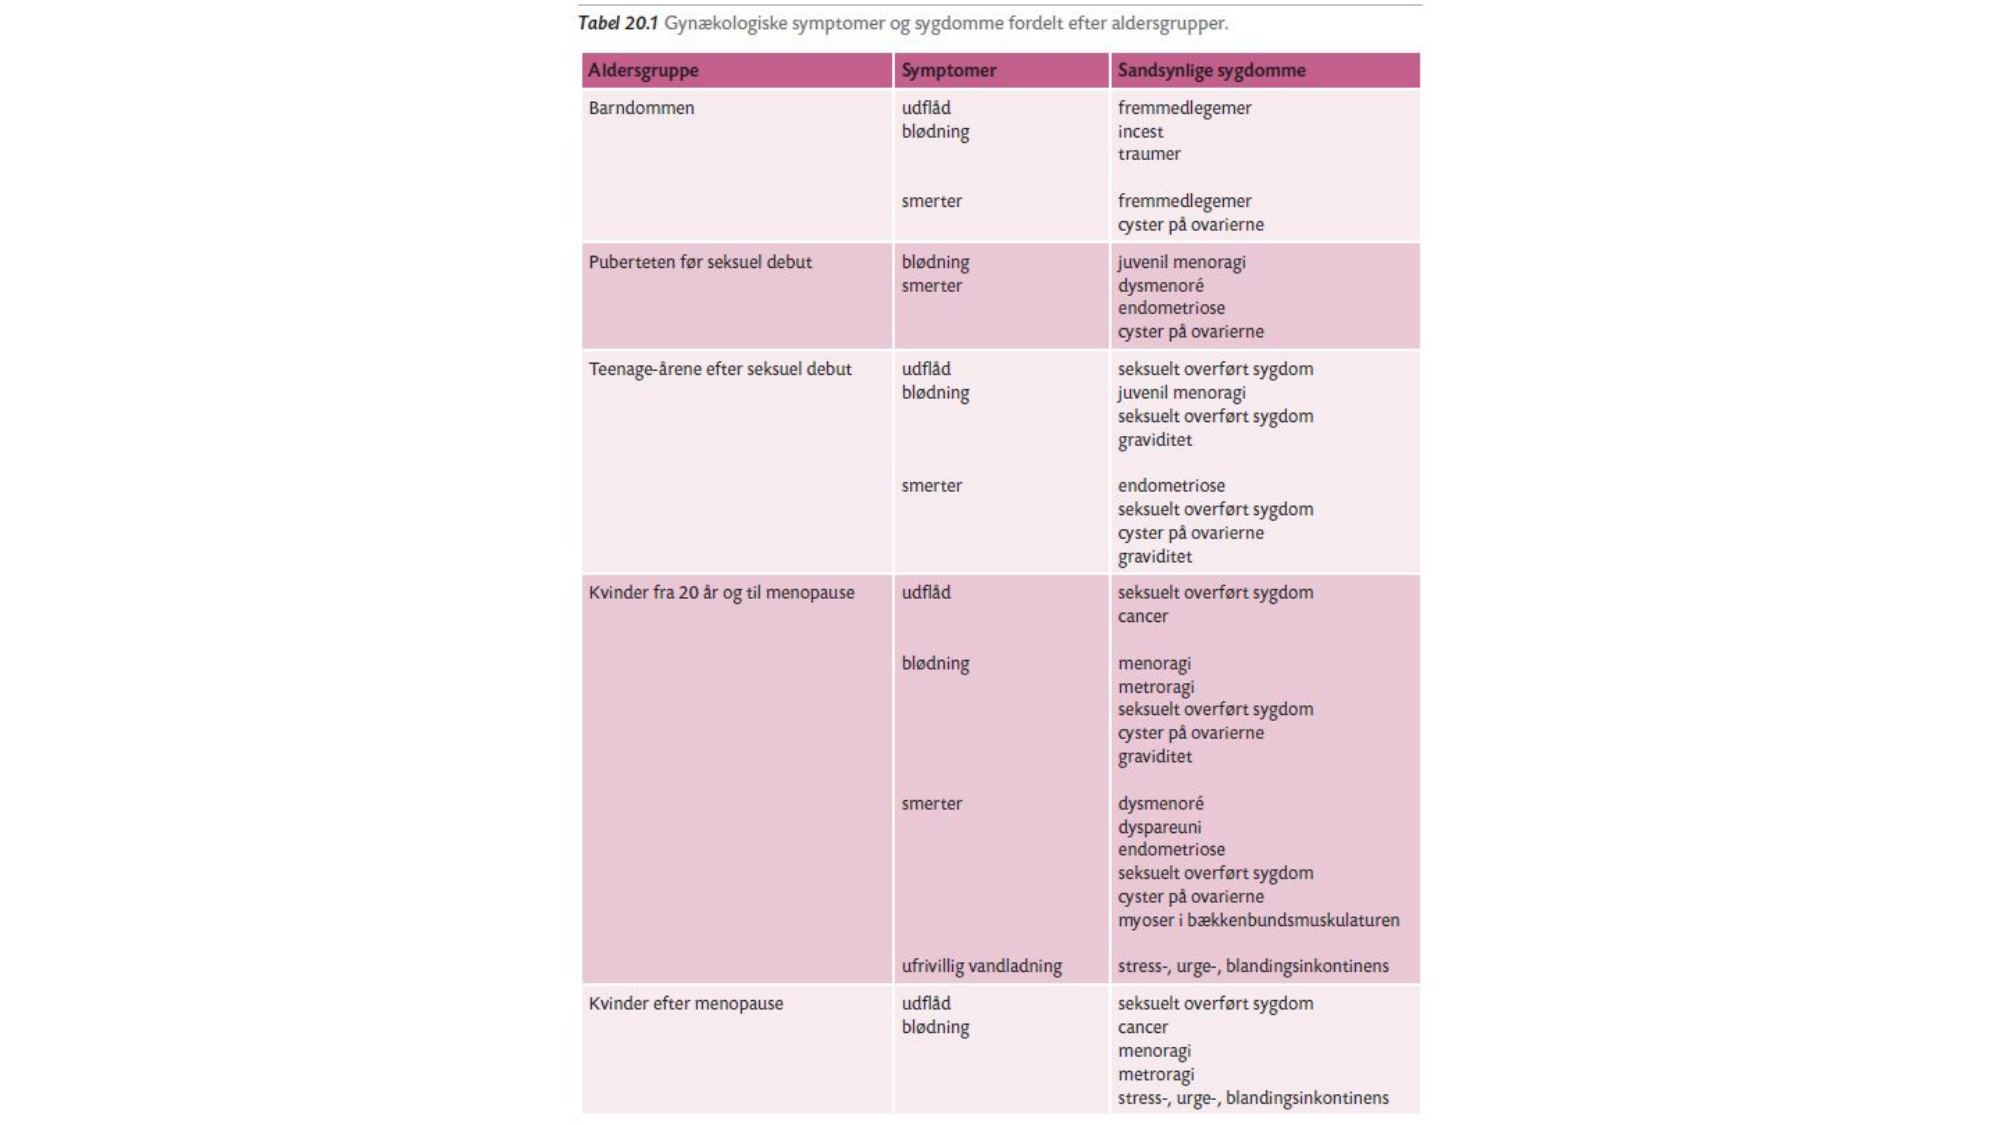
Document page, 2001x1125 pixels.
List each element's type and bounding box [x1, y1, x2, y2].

picture [570, 0, 1430, 1125]
